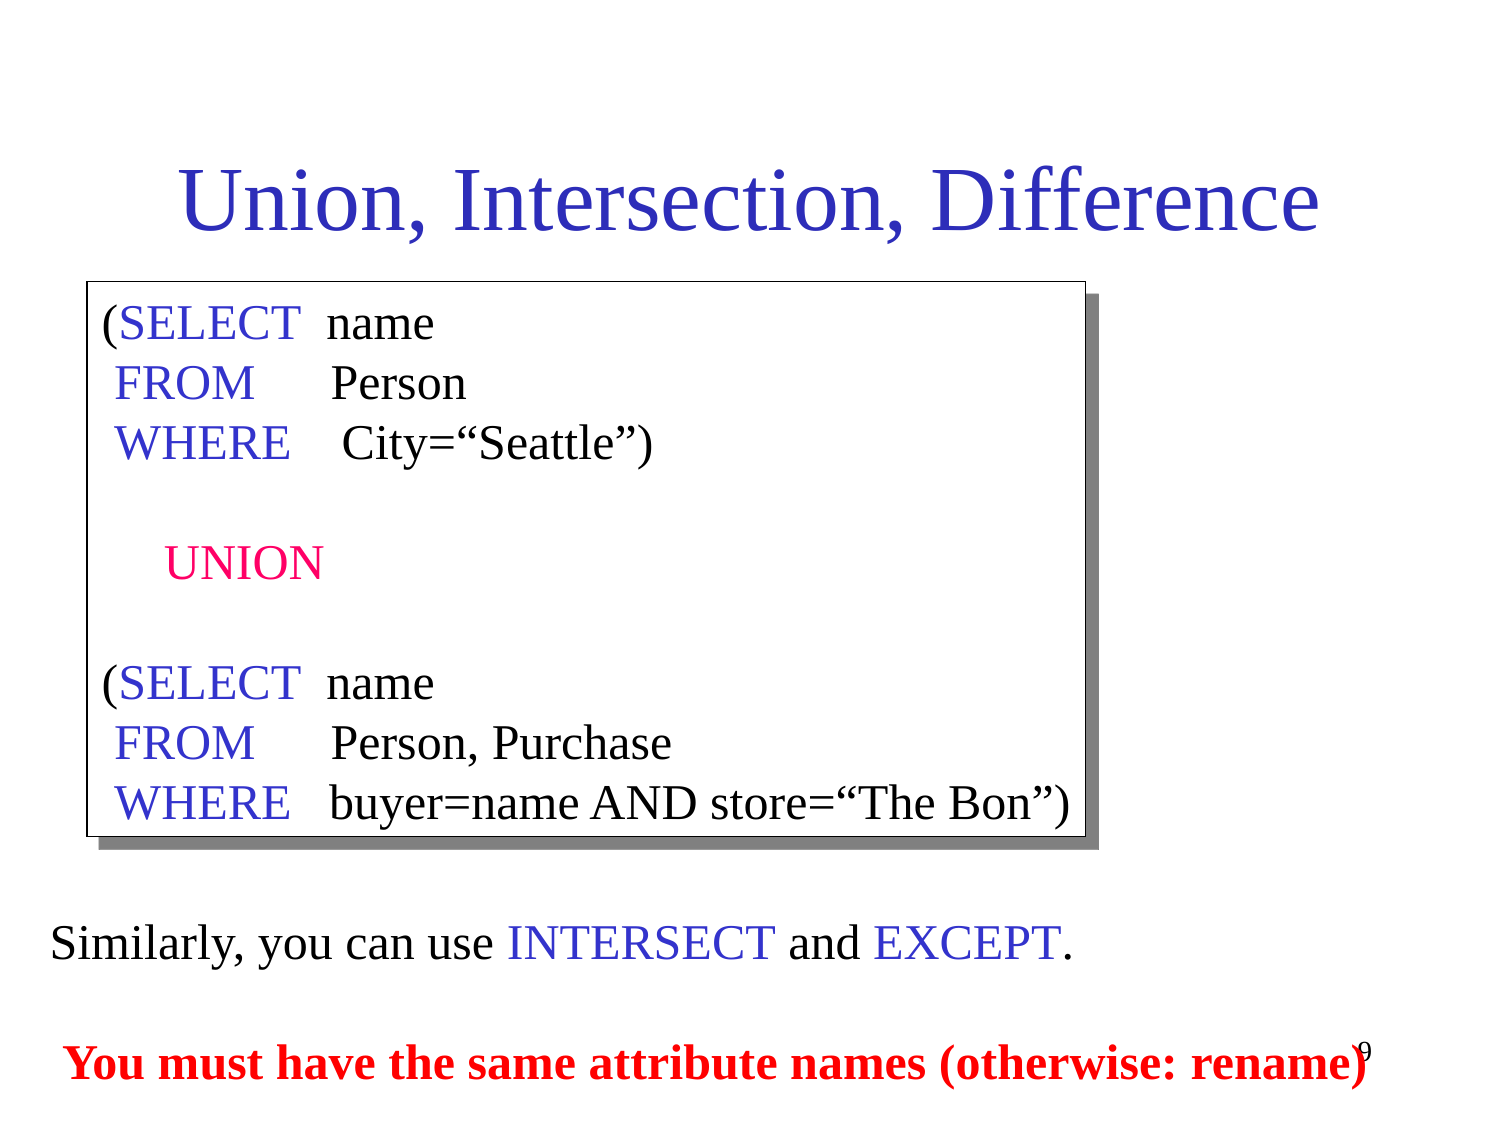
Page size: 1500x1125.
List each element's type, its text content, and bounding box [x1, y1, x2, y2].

text_box (SELECT name FROM Person WHERE City=“Seattle”) UNION (SELECT name FROM Person, Purchase WHERE buyer=name AND store=“The Bon”) [86, 281, 1086, 837]
title Union, Intersection, Difference [112, 99, 1388, 288]
text_box Similarly, you can use INTERSECT and EXCEPT. You must have the same attribute names (otherwise: rename) [34, 902, 1396, 1098]
